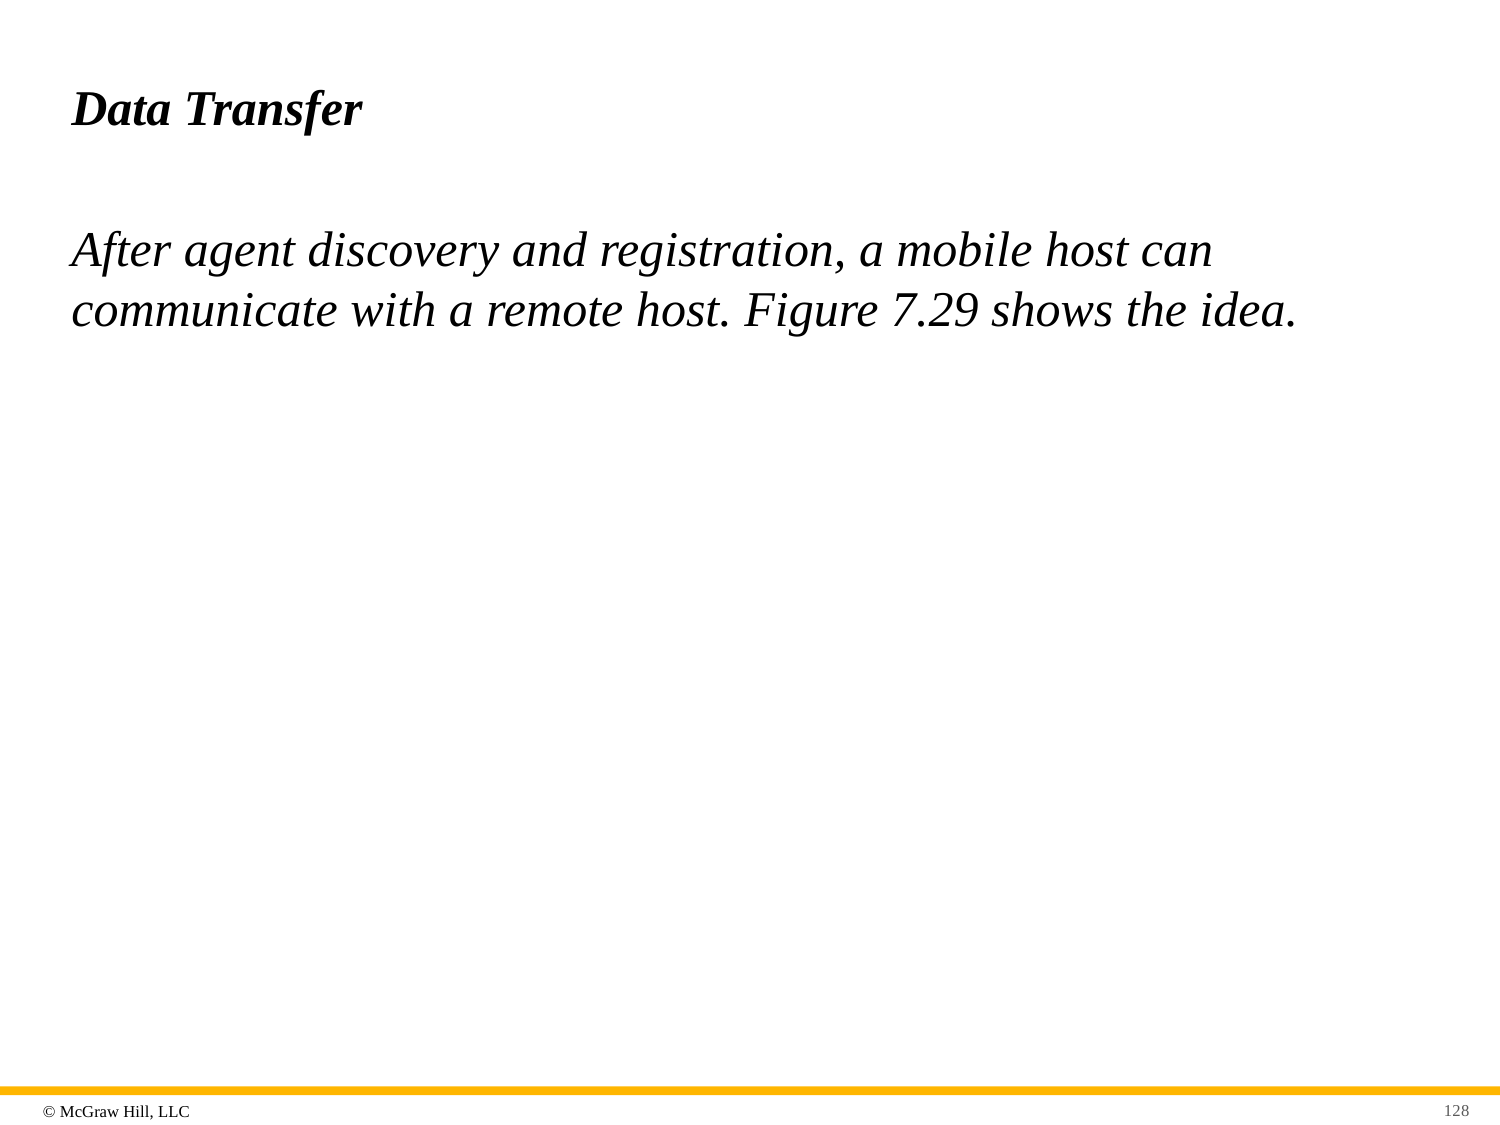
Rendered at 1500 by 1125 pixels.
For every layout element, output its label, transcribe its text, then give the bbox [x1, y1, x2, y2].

title Data Transfer [56, 50, 1444, 162]
slide_number 128 [1418, 1096, 1477, 1123]
list After agent discovery and registration, a mobile host can communicate with a remote host. Figure 7.29 shows the idea. [56, 209, 1444, 1043]
